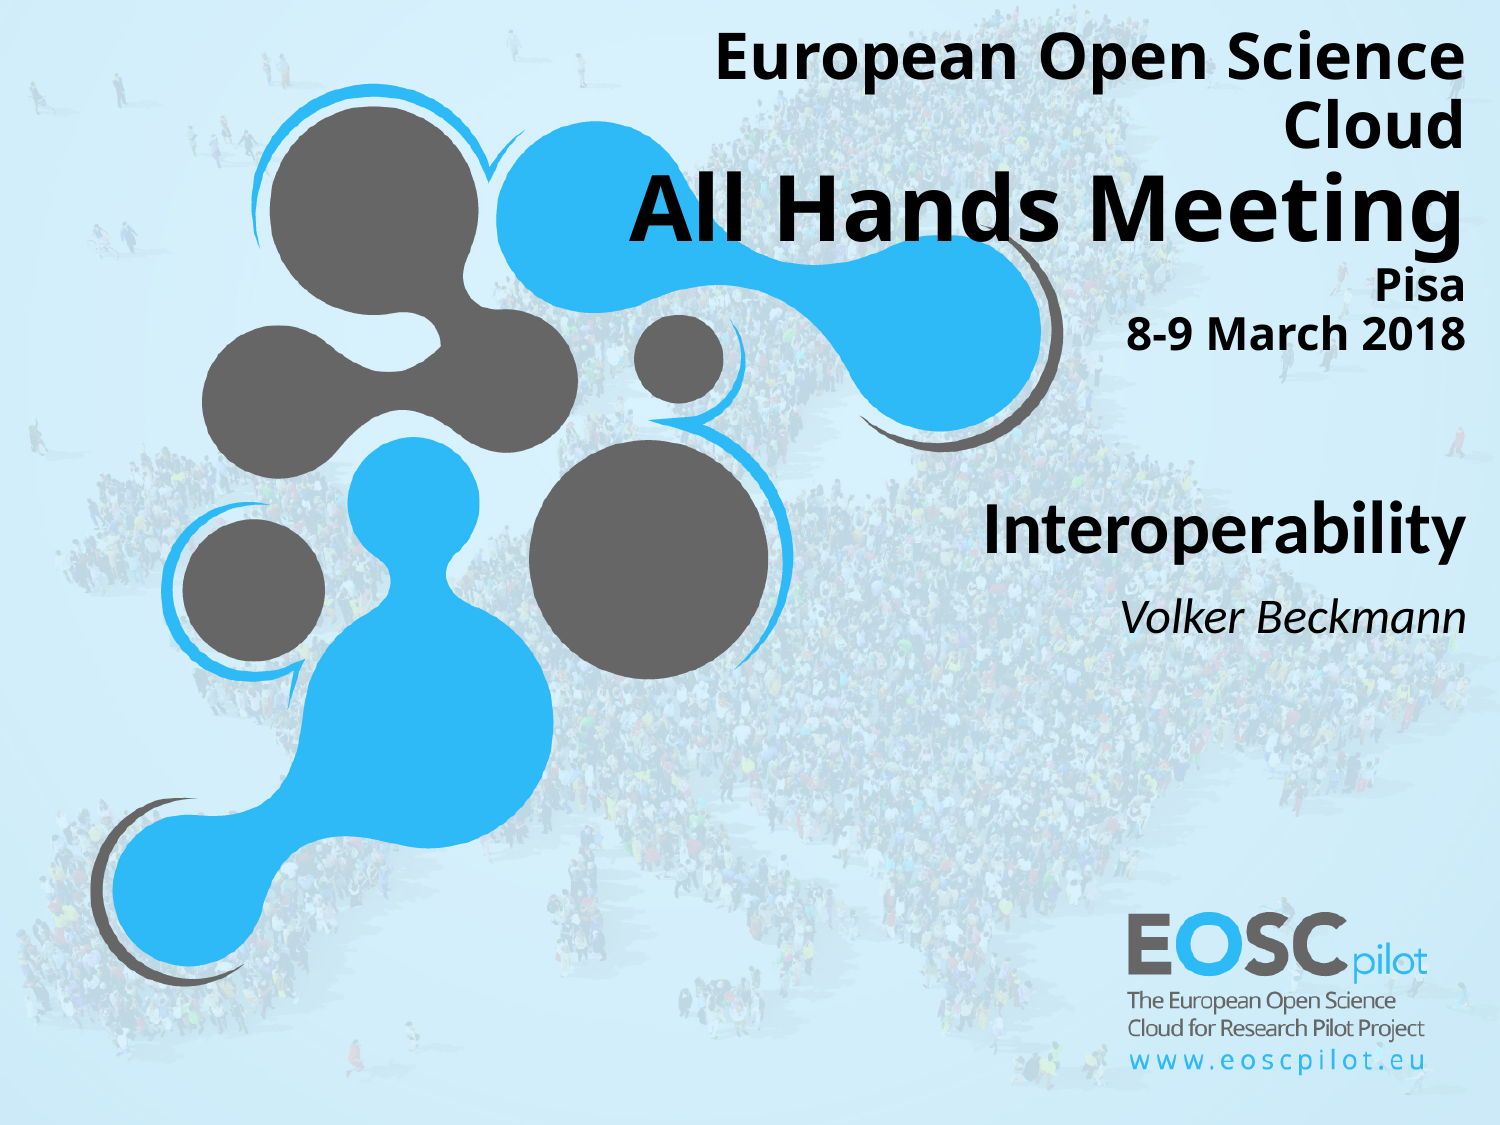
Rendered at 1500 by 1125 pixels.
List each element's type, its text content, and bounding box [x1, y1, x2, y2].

picture [0, 0, 1500, 1125]
subtitle Interoperability Volker Beckmann [804, 481, 1483, 753]
text_box European Open Science Cloud All Hands Meeting Pisa 8-9 March 2018 [567, 0, 1482, 462]
